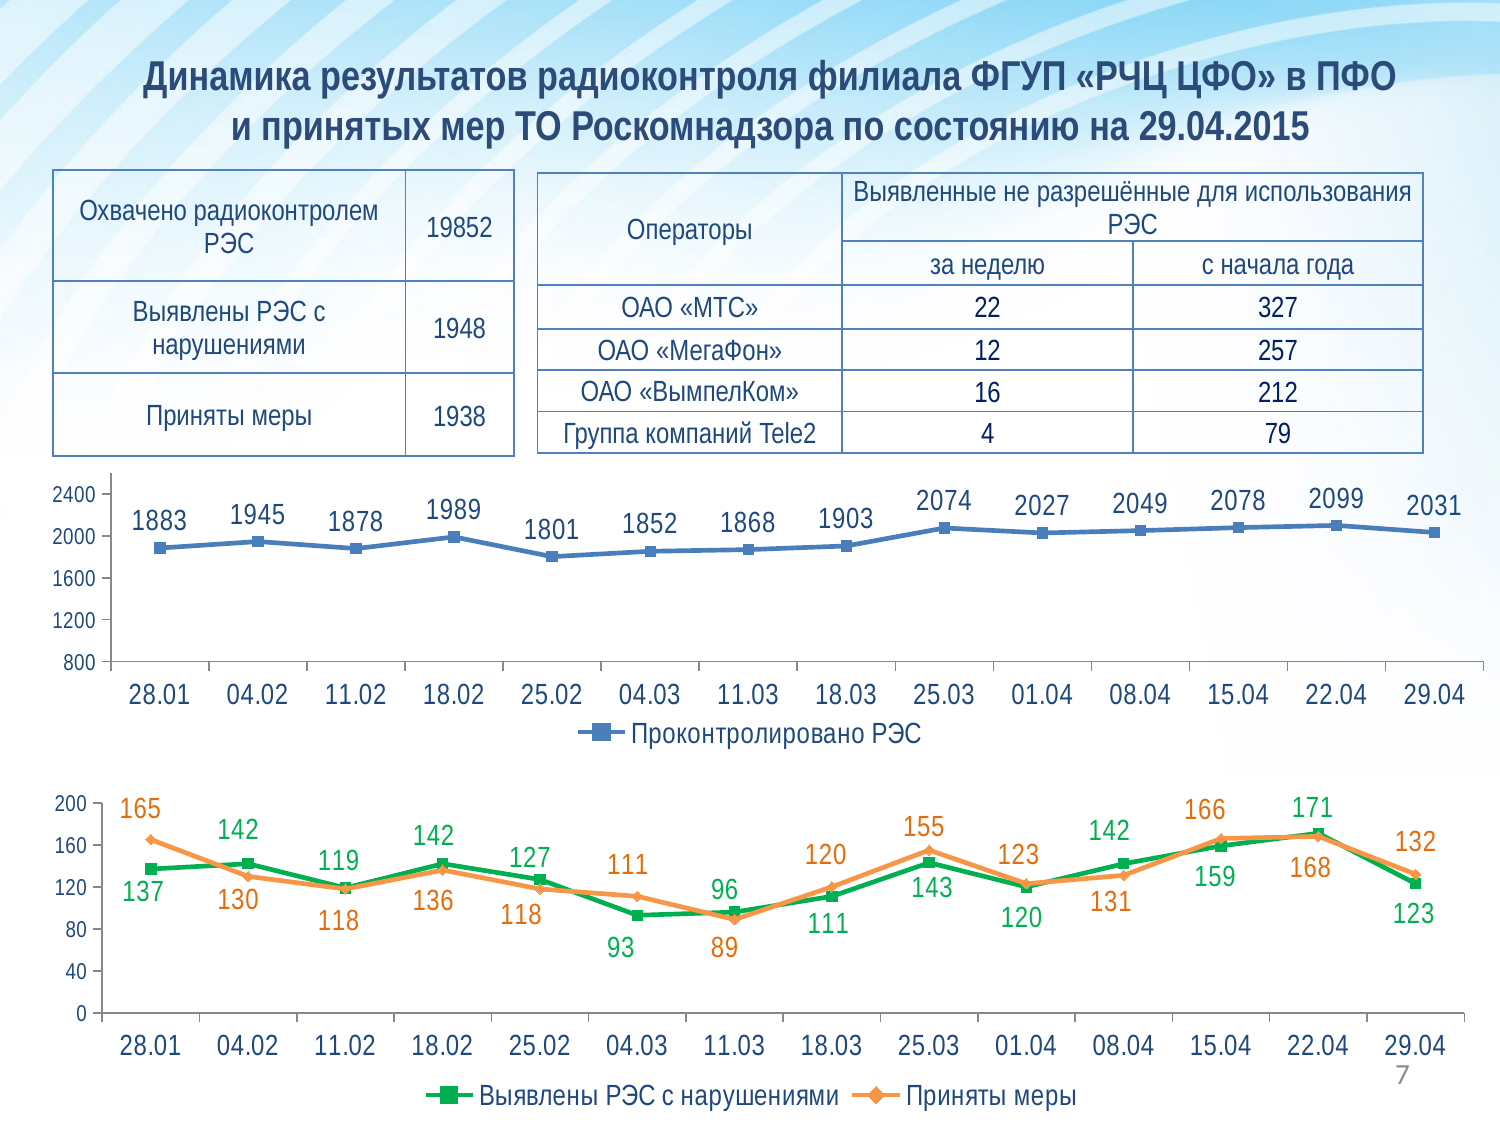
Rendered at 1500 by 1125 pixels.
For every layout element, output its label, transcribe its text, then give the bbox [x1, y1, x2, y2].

table_cell 1938 [406, 374, 513, 455]
table_cell Группа компаний Tele2 [538, 412, 841, 452]
table_cell 212 [1134, 371, 1422, 411]
text_box Динамика результатов радиоконтроля филиала ФГУП «РЧЦ ЦФО» в ПФО и принятых мер ТО Роскомнадзора по состоянию на 29.04.2015 [126, 42, 1424, 155]
table_header 19852 [406, 171, 513, 280]
table_cell ОАО «МТС» [538, 286, 841, 328]
table_cell за неделю [843, 242, 1132, 284]
table_cell 12 [843, 330, 1132, 369]
table_cell 257 [1134, 330, 1422, 369]
table_cell с начала года [1134, 242, 1422, 284]
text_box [13, 459, 1500, 1125]
table_cell ОАО «МегаФон» [538, 330, 841, 369]
table_cell 16 [843, 371, 1132, 411]
picture [0, 0, 1500, 1125]
table_header Охвачено радиоконтролем РЭС [54, 171, 405, 280]
table_cell 79 [1134, 412, 1422, 452]
table_cell 1948 [406, 282, 513, 372]
table_cell ОАО «ВымпелКом» [538, 371, 841, 411]
table_cell 327 [1134, 286, 1422, 328]
table_cell 4 [843, 412, 1132, 452]
table_cell Приняты меры [54, 374, 405, 455]
table_cell 22 [843, 286, 1132, 328]
table_header Выявленные не разрешённые для использования РЭС [843, 174, 1422, 240]
table_header Операторы [538, 174, 841, 284]
table_cell Выявлены РЭС с нарушениями [54, 282, 405, 372]
